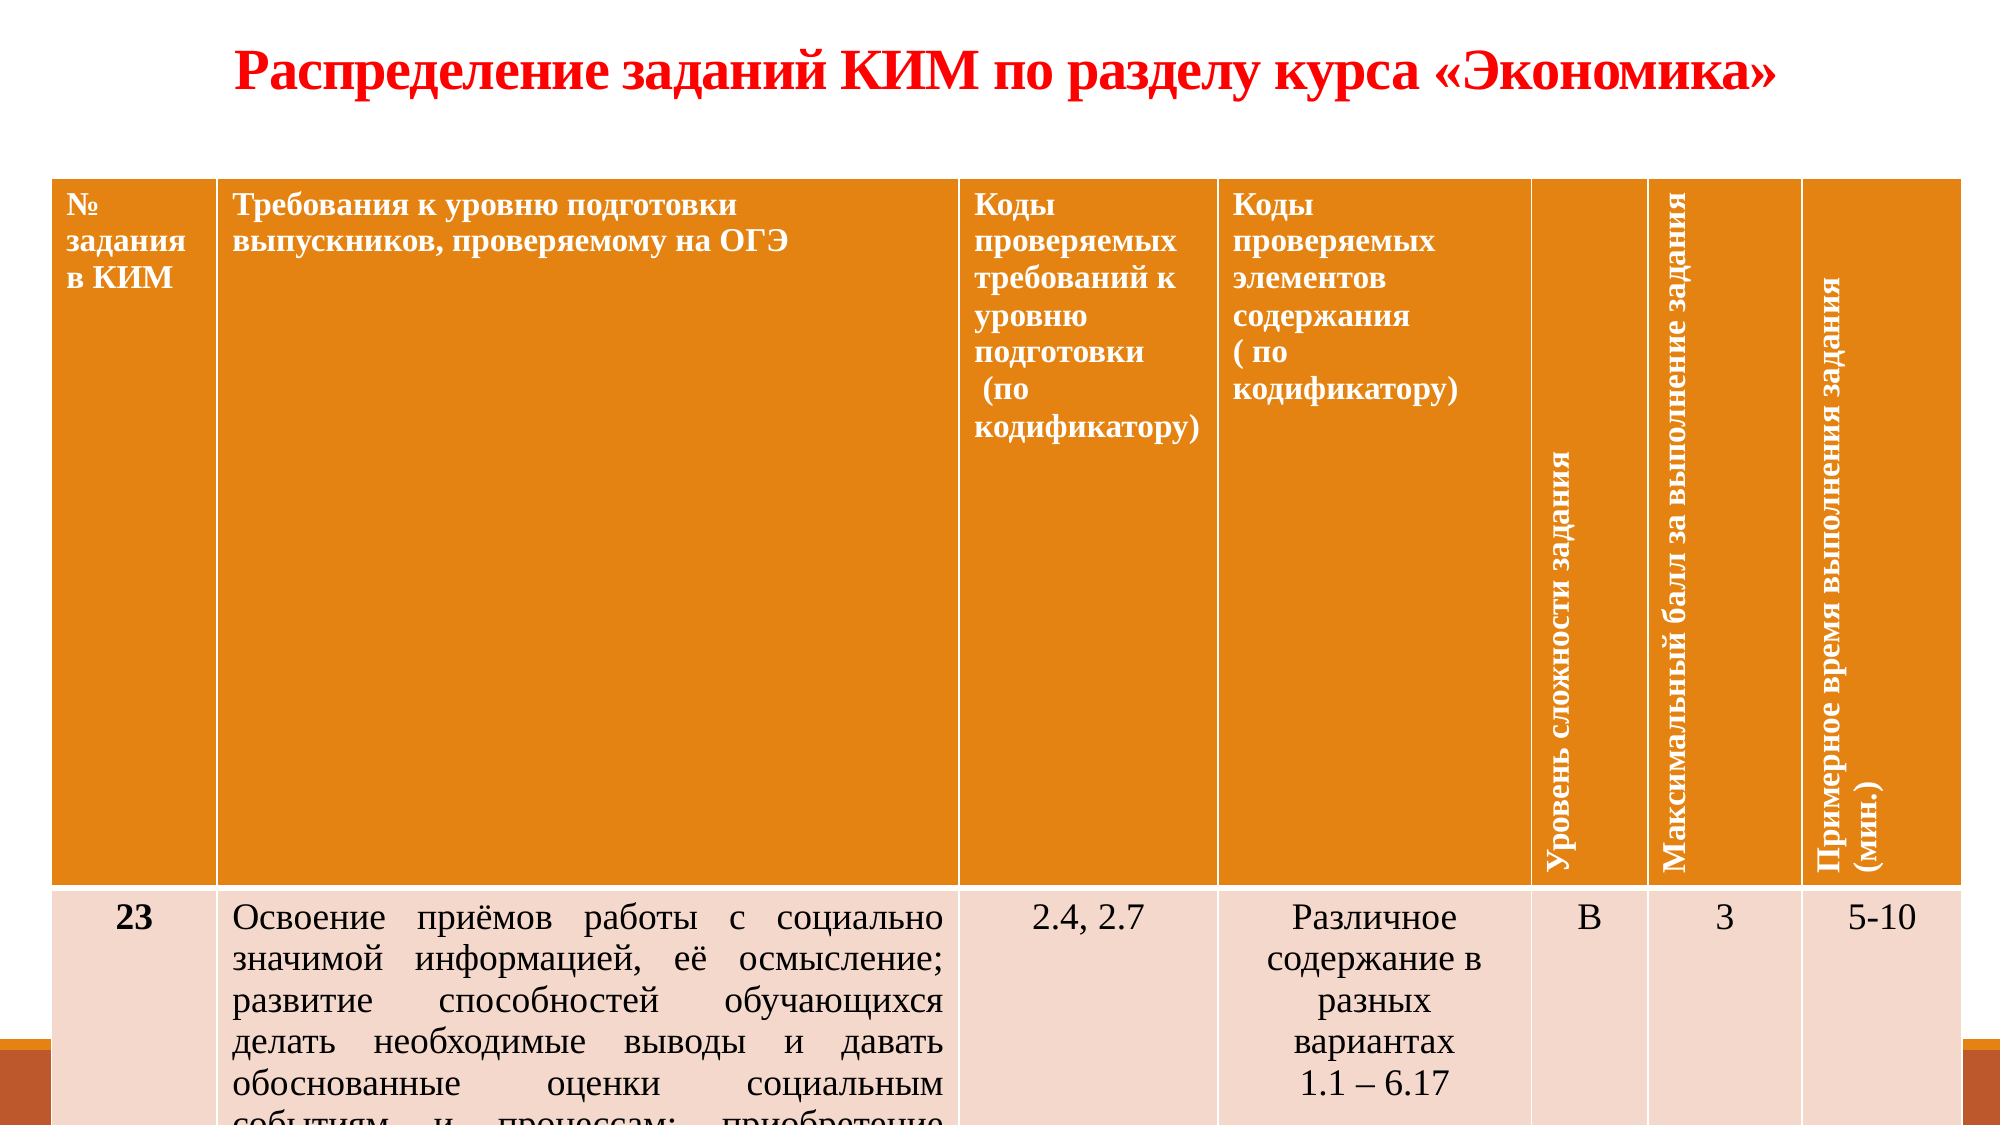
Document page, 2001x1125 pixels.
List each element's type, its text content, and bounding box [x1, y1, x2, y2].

table_cell В [1532, 891, 1647, 1125]
table_cell 23 [52, 891, 216, 1125]
title Распределение заданий КИМ по разделу курса «Экономика» [181, 0, 1832, 109]
table_cell Различное содержание в разных вариантах 1.1 – 6.17 [1219, 891, 1531, 1125]
table_cell 2.4, 2.7 [960, 891, 1217, 1125]
table_header Примерное время выполнения задания (мин.) [1803, 179, 1961, 885]
table_header Максимальный балл за выполнение задания [1649, 179, 1801, 885]
table_header Требования к уровню подготовки выпускников, проверяемому на ОГЭ [218, 179, 958, 885]
table_header Коды проверяемых элементов содержания ( по кодификатору) [1219, 179, 1531, 885]
table_header № задания в КИМ [52, 179, 216, 885]
table_cell 3 [1649, 891, 1801, 1125]
table_cell 5-10 [1803, 891, 1961, 1125]
table_header Уровень сложности задания [1532, 179, 1647, 885]
table_header Коды проверяемых требований к уровню подготовки (по кодификатору) [960, 179, 1217, 885]
table_cell Освоение приёмов работы с социально значимой информацией, её осмысление; развитие способностей обучающихся делать необходимые выводы и давать обоснованные оценки социальным событиям и процессам; приобретение теоретических знаний и опыта применения полученных знаний и умений для определения собственной активной позиции в общественной жизни, для решения типичных задач в области социальных отношений [218, 891, 958, 1125]
